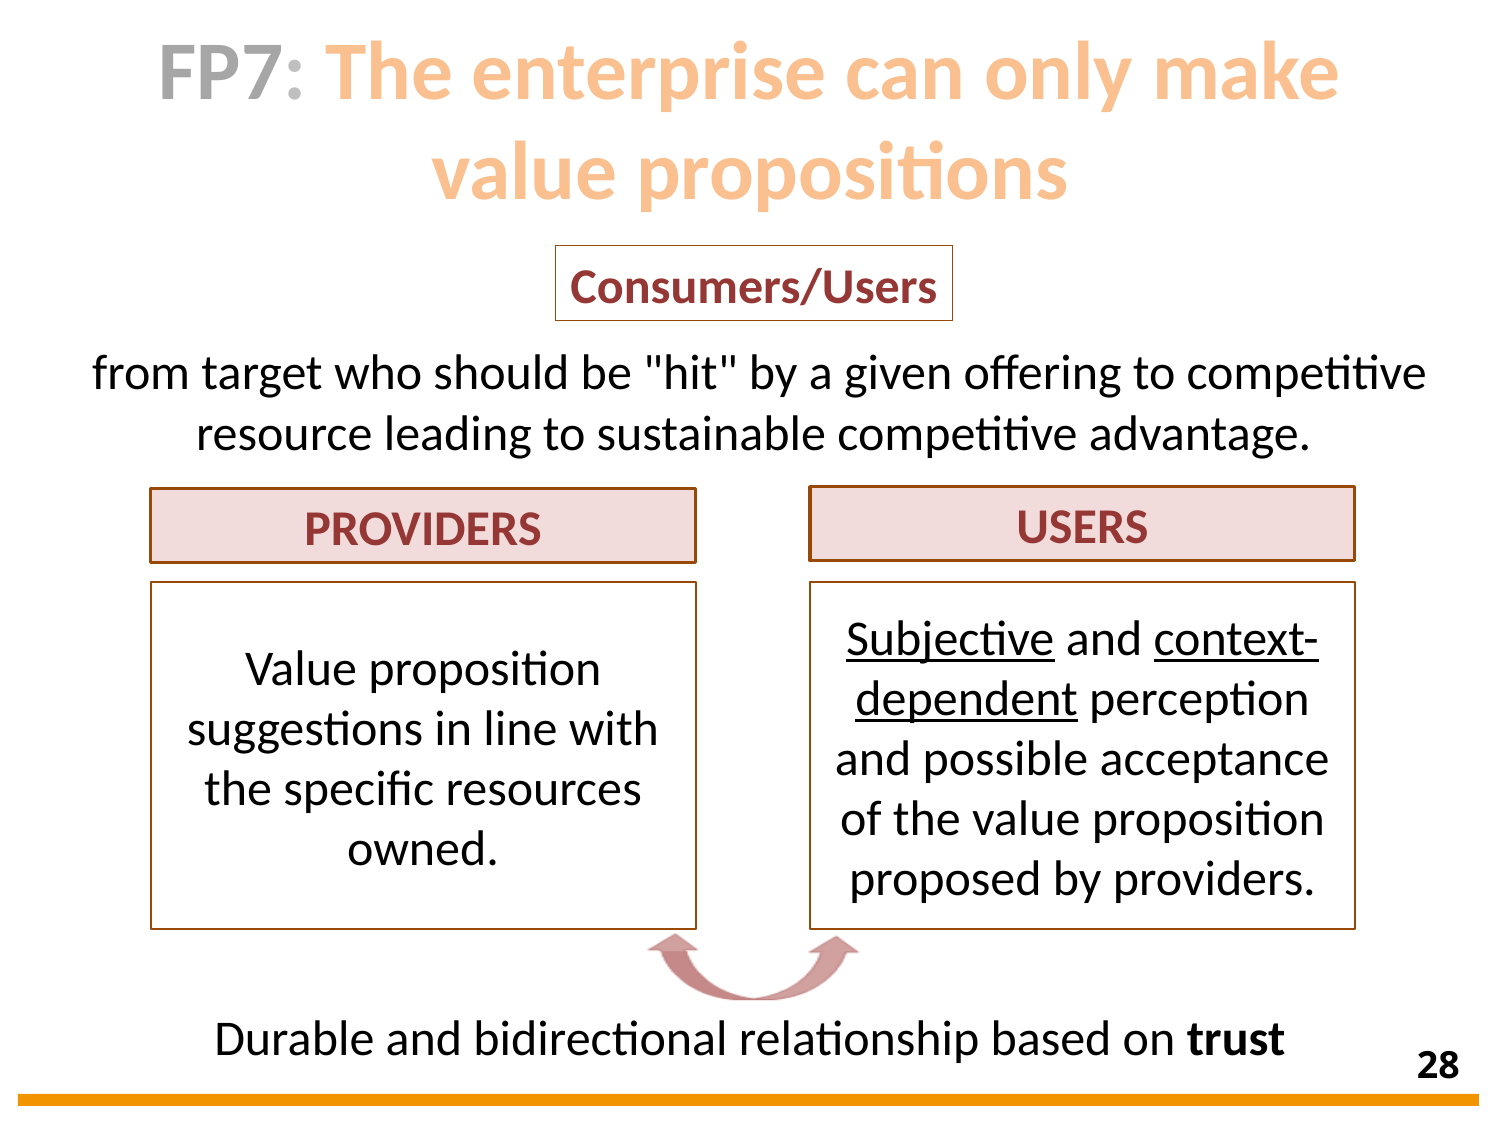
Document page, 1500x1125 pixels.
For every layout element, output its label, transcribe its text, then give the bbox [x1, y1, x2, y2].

slide_number 28 [1124, 1036, 1475, 1097]
text_box Providers [149, 486, 698, 564]
text_box [17, 1093, 1479, 1106]
text_box FP7: The enterprise can only make value propositions [60, 22, 1440, 210]
text_box Subjective and context- dependent perception and possible acceptance of the value proposition proposed by providers. [808, 580, 1357, 931]
text_box Consumers/Users [555, 245, 953, 321]
text_box Durable and bidirectional relationship based on trust [144, 998, 1356, 1074]
picture [613, 931, 955, 1011]
list from target who should be "hit" by a given offering to competitive resource leading to sustainable competitive advantage. [55, 332, 1453, 448]
text_box Users [808, 485, 1357, 563]
text_box Value proposition suggestions in line with the specific resources owned. [149, 580, 698, 931]
